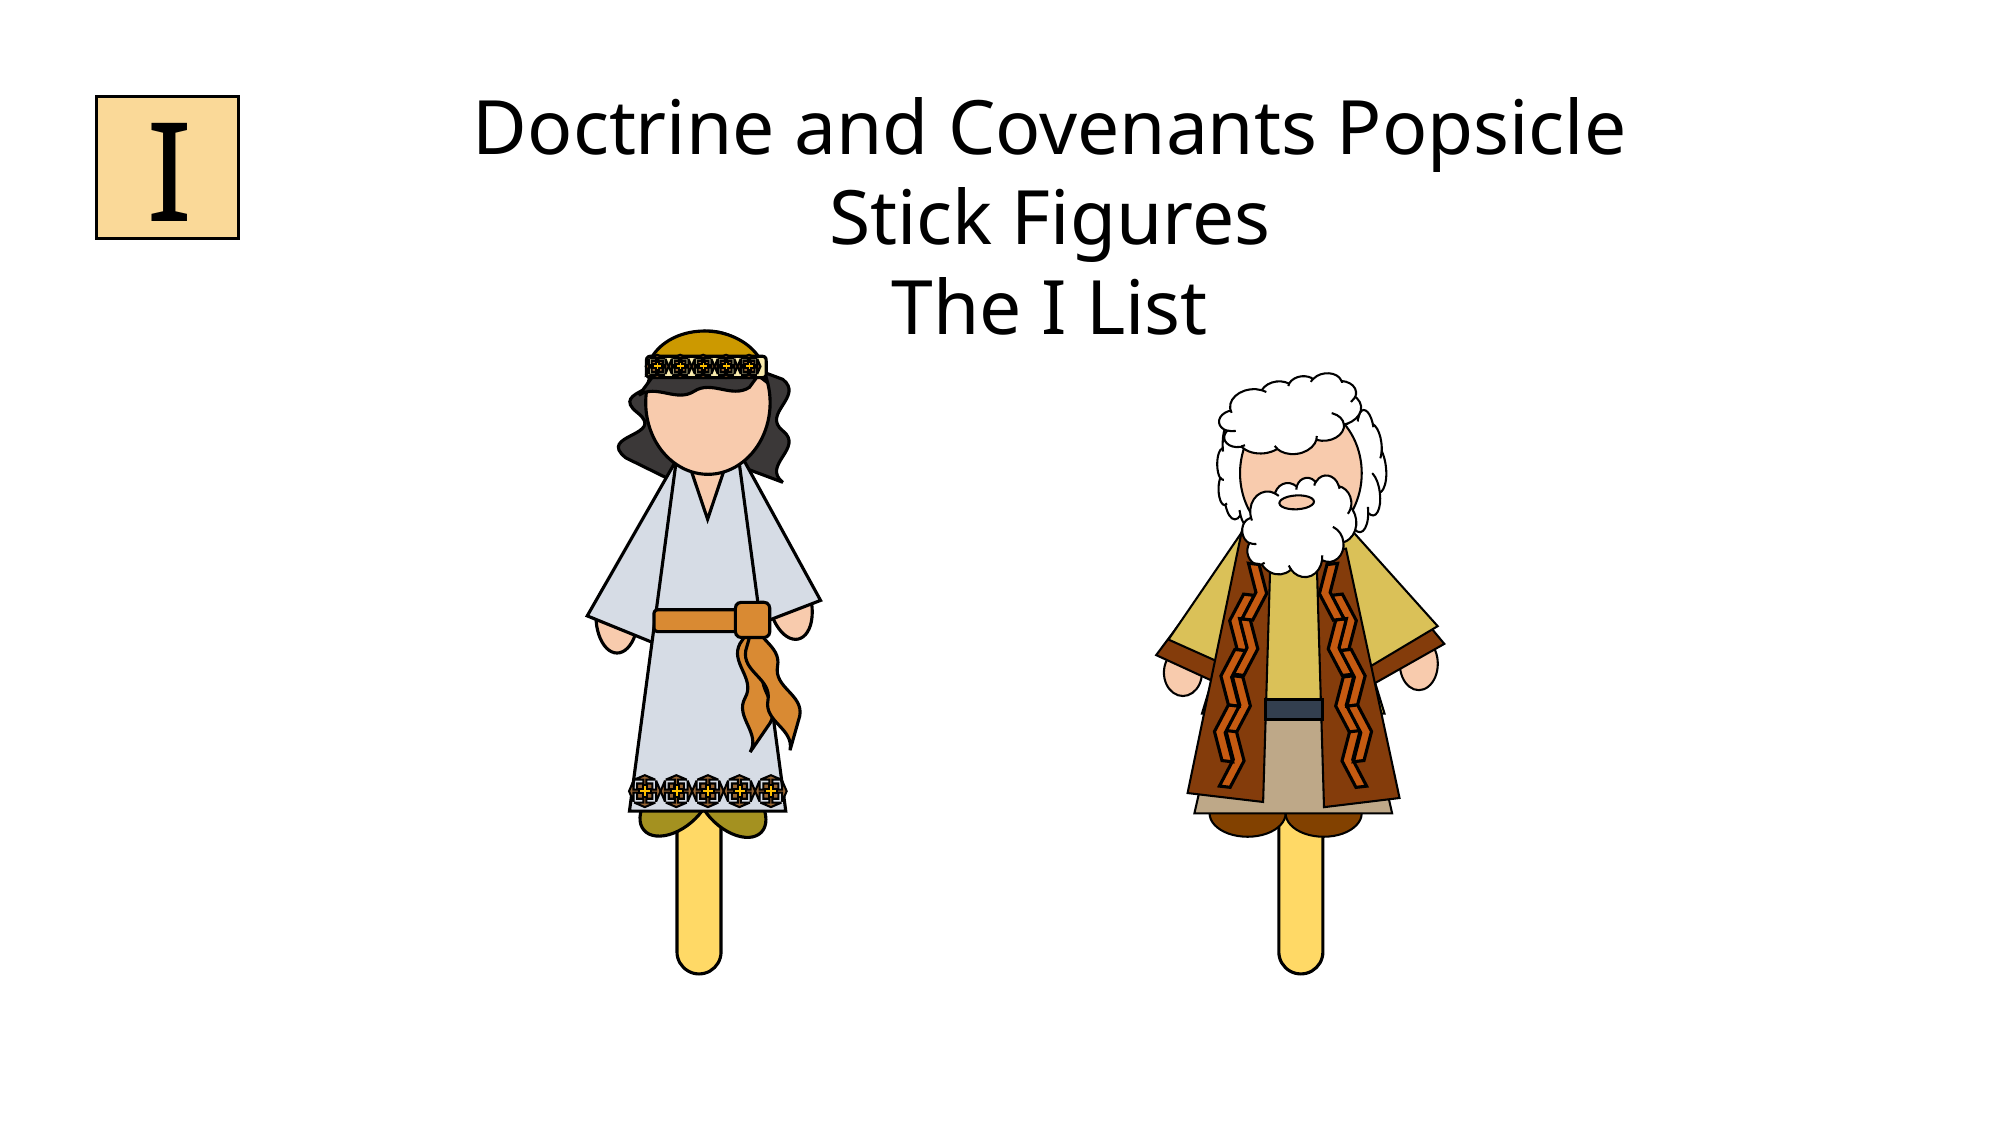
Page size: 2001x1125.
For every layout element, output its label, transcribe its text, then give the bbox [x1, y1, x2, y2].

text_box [1163, 377, 1439, 838]
text_box Doctrine and Covenants Popsicle Stick Figures The I List [392, 72, 1708, 358]
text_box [95, 75, 265, 259]
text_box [595, 330, 812, 830]
text_box [675, 830, 723, 976]
text_box [1277, 838, 1325, 976]
